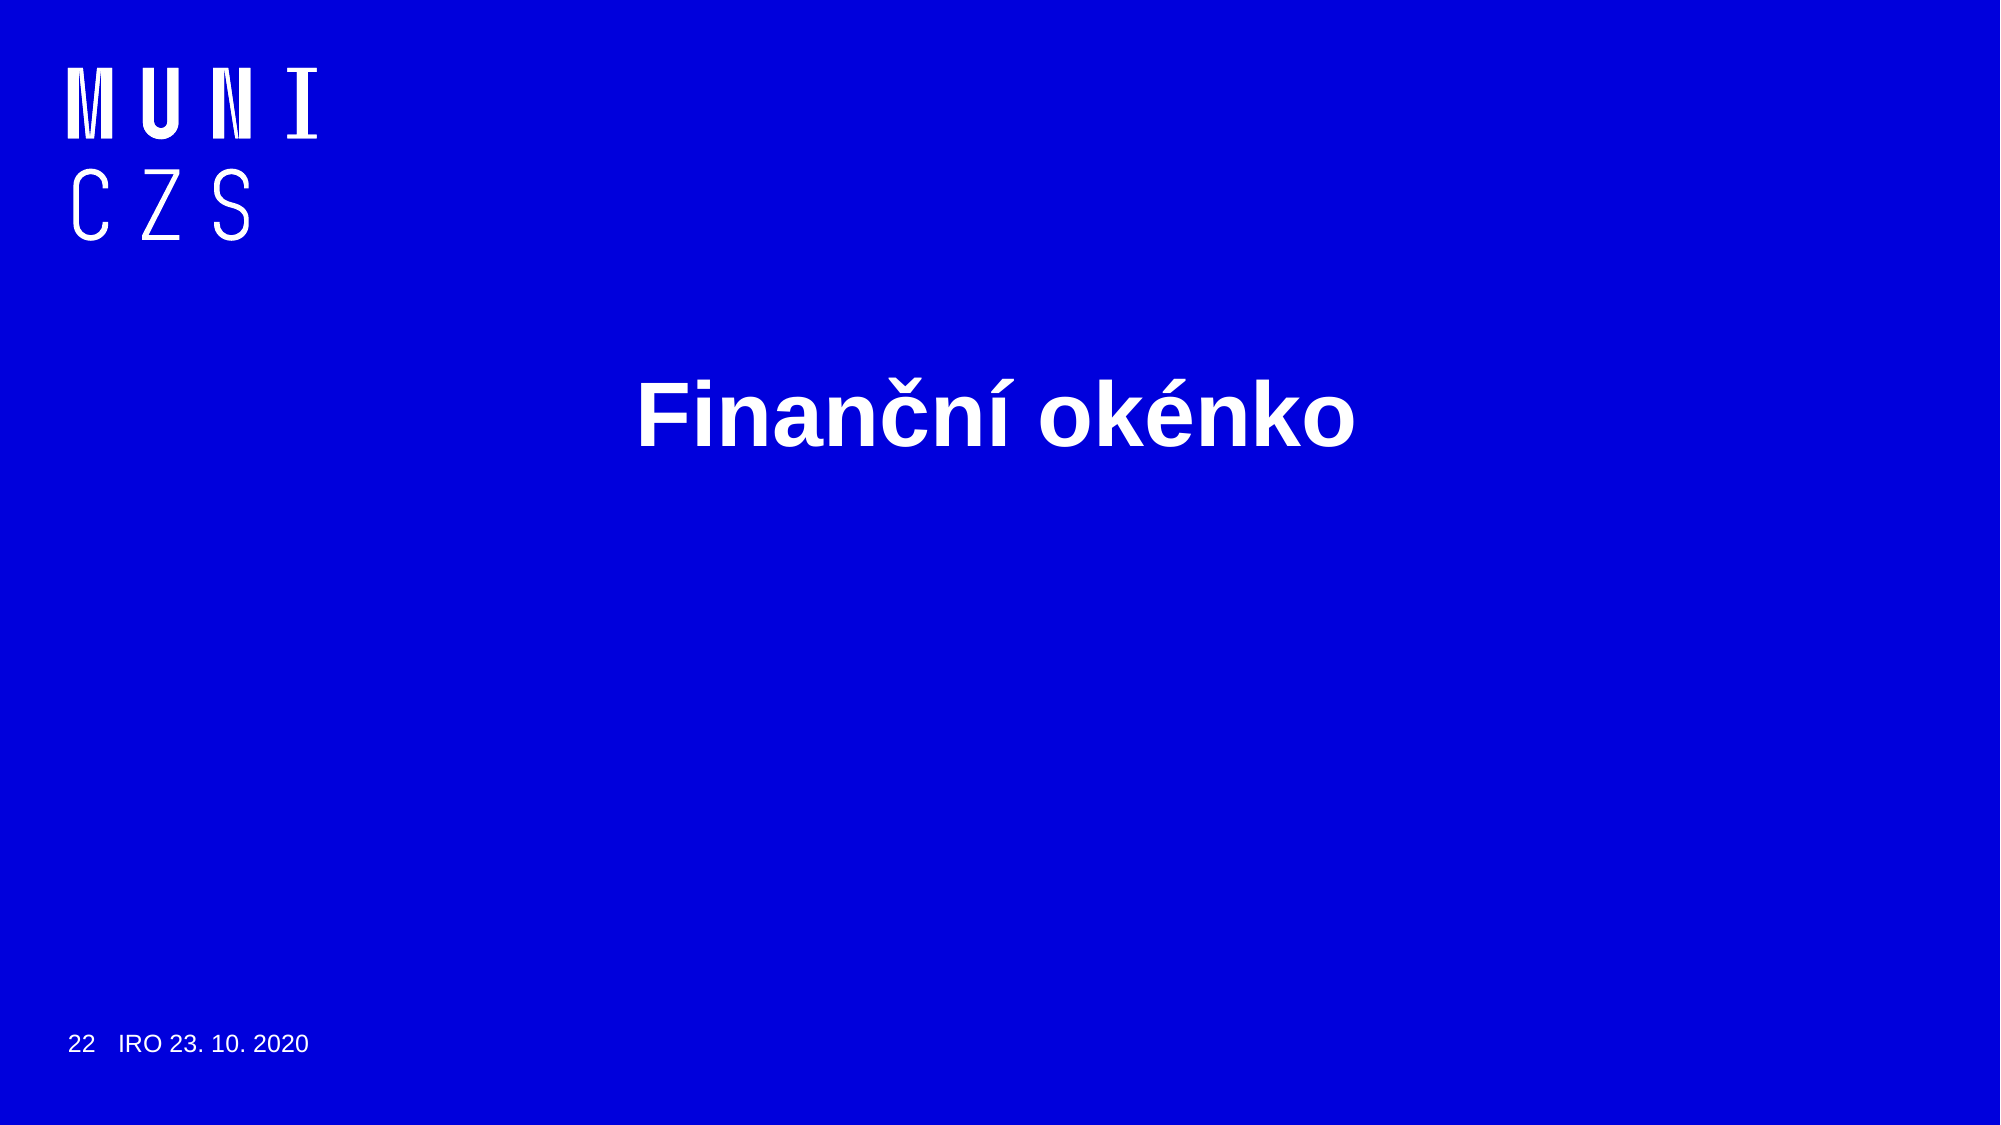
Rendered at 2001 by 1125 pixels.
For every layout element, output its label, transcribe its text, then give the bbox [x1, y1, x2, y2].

title Finanční okénko [65, 372, 1930, 668]
footer IRO 23. 10. 2020 [118, 1021, 1418, 1063]
slide_number 22 [67, 1021, 110, 1063]
